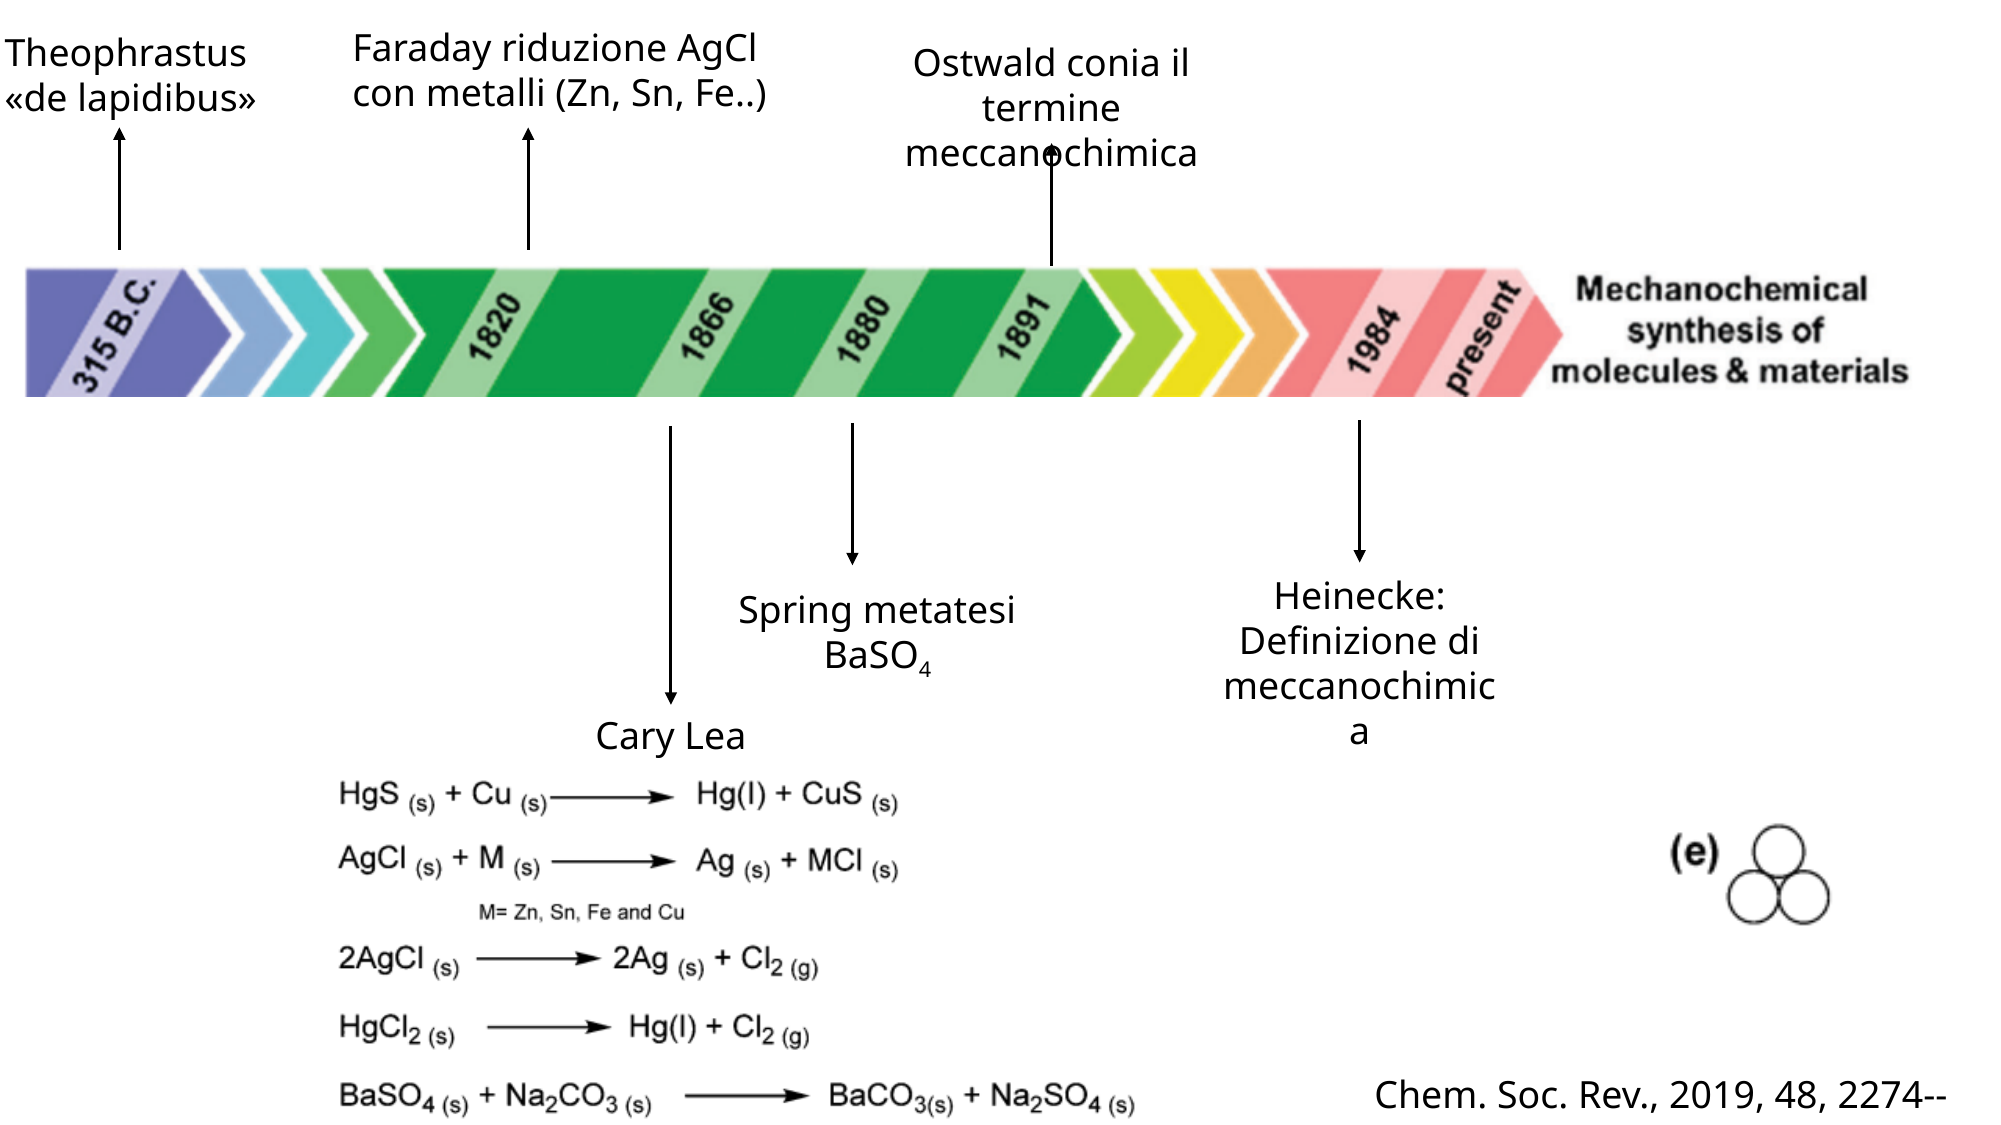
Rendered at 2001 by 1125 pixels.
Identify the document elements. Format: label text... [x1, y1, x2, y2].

picture [300, 761, 1216, 1125]
text_box Ostwald conia il termine meccanochimica [823, 31, 1280, 182]
text_box Faraday riduzione AgCl con metalli (Zn, Sn, Fe..) [337, 16, 793, 122]
text_box Chem. Soc. Rev., 2019, 48, 2274--2292 [1359, 1063, 2000, 1125]
text_box Theophrastus «de lapidibus» [0, 21, 272, 127]
text_box Cary Lea [580, 704, 762, 761]
picture [1631, 791, 1890, 945]
text_box Heinecke: Definizione di meccanochimica [1201, 564, 1518, 760]
text_box Spring metatesi BaSO4 [719, 578, 1036, 690]
picture [23, 265, 1935, 398]
